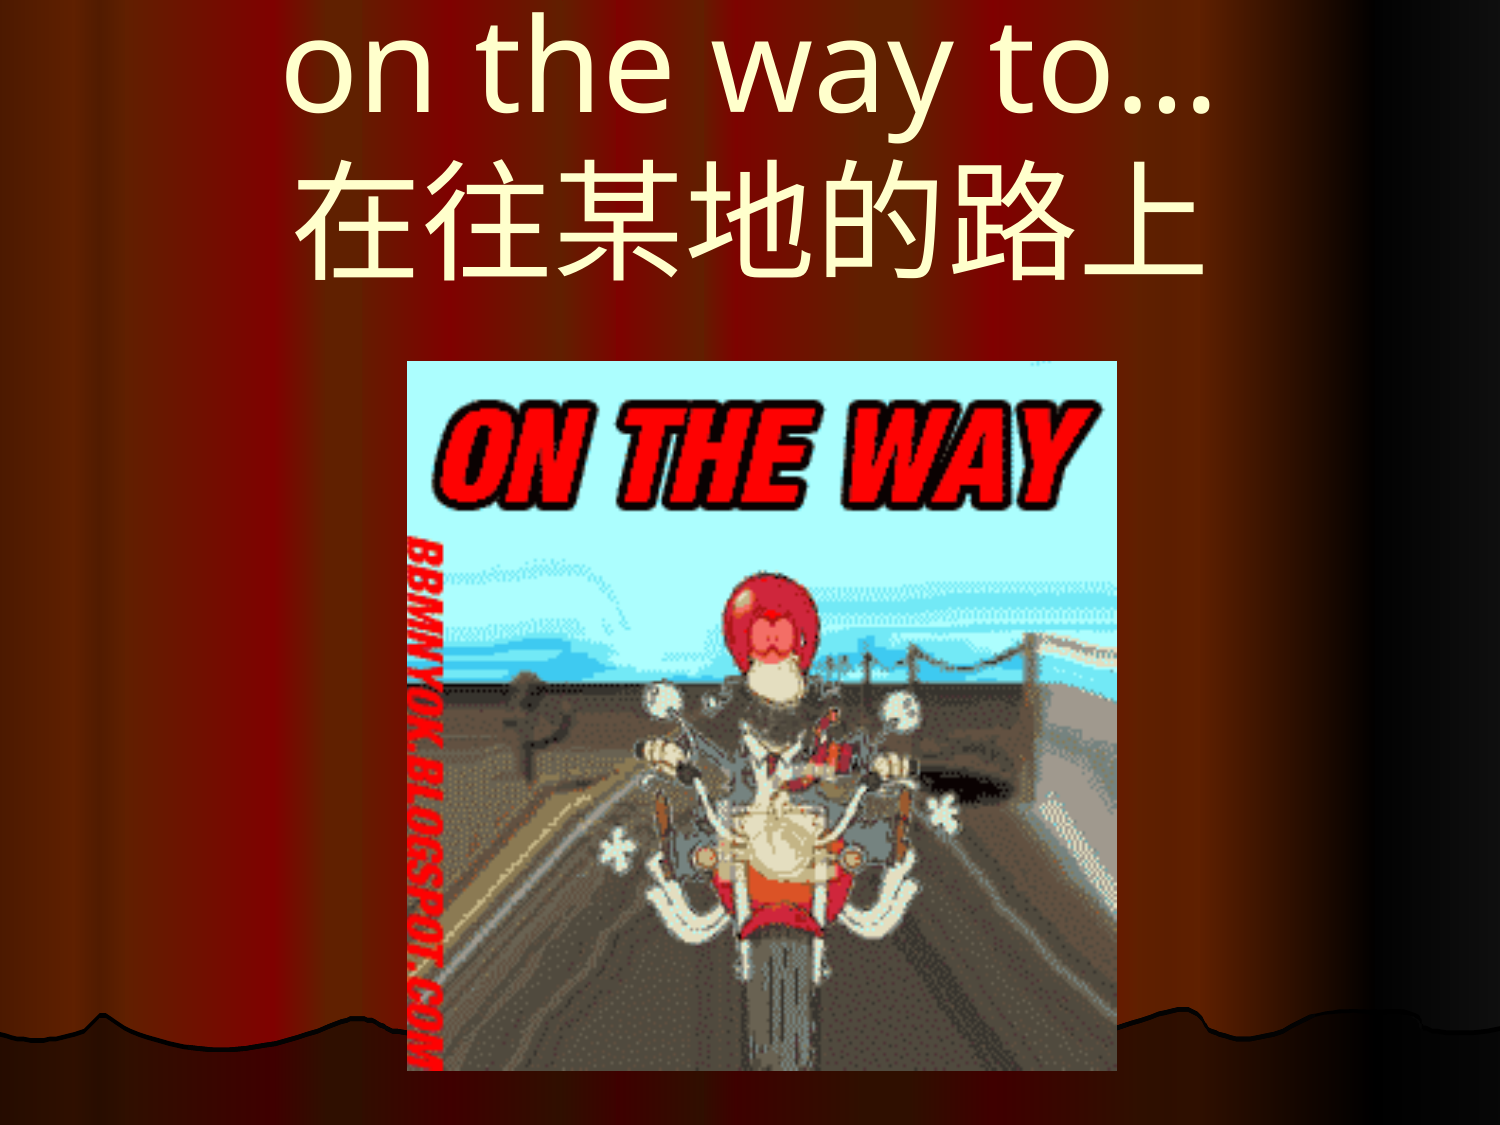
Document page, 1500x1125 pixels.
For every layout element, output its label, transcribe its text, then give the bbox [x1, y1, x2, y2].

picture [407, 361, 1117, 1071]
title on the way to… 在往某地的路上 [75, 45, 1425, 233]
